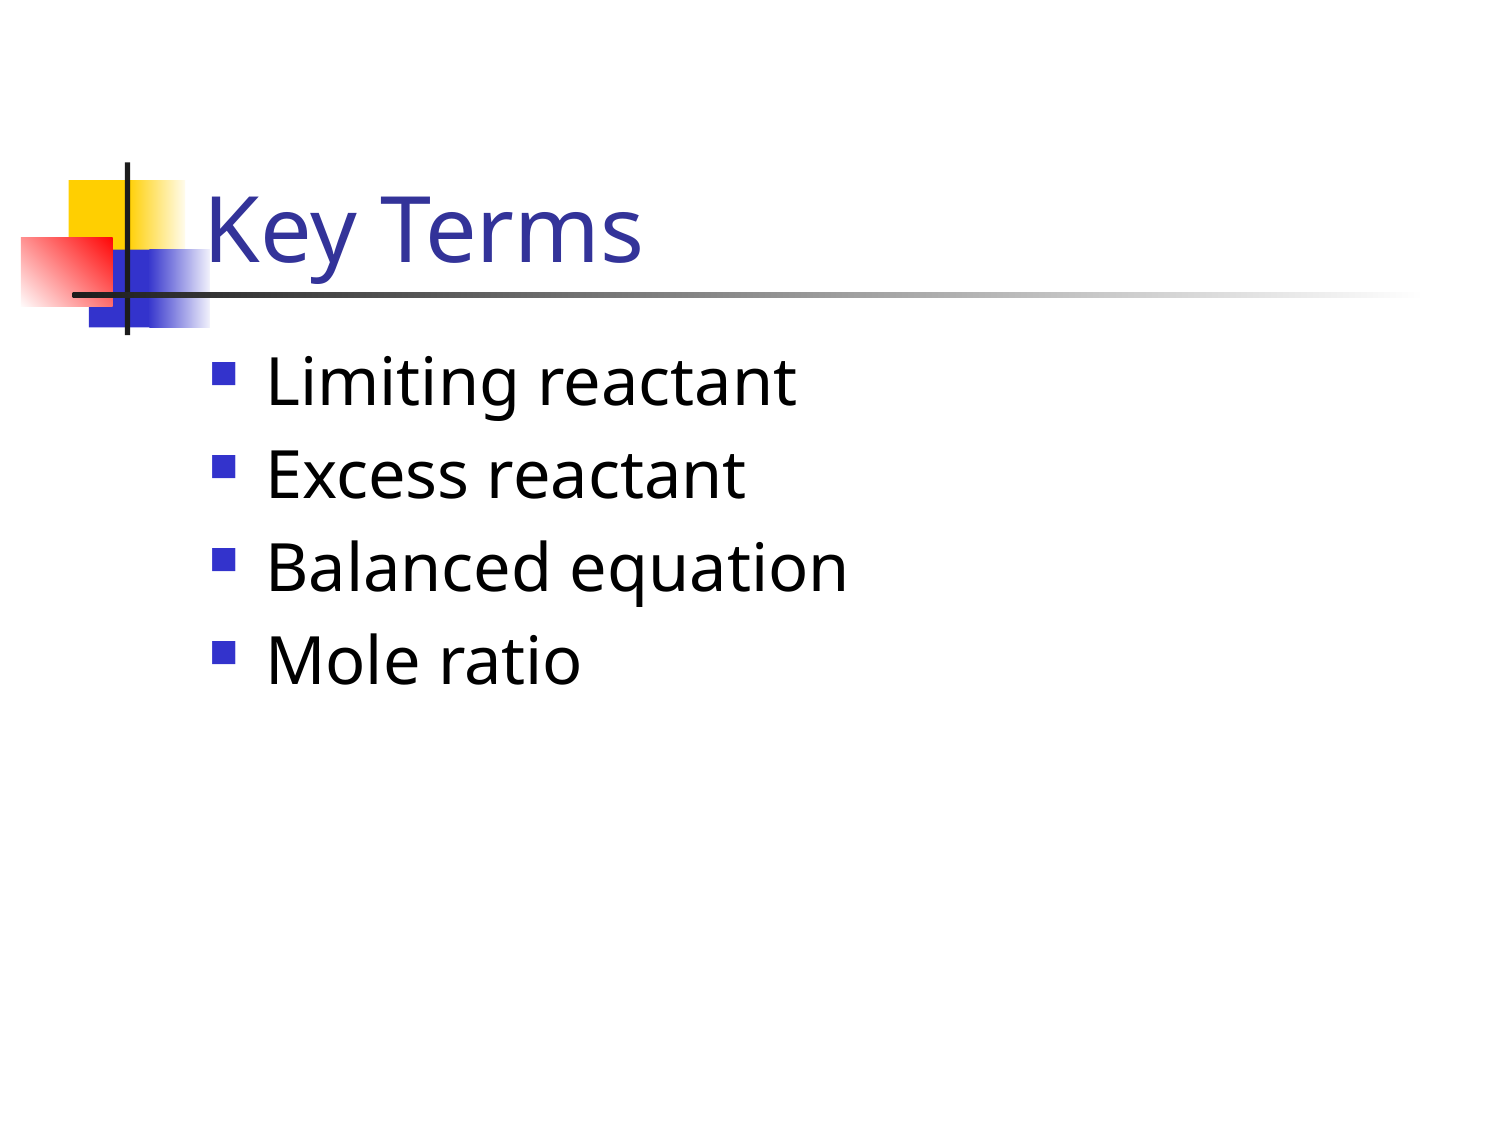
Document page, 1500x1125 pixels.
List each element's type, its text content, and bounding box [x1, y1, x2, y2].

list Limiting reactant Excess reactant Balanced equation Mole ratio [193, 331, 1469, 1006]
title Key Terms [188, 101, 1468, 289]
